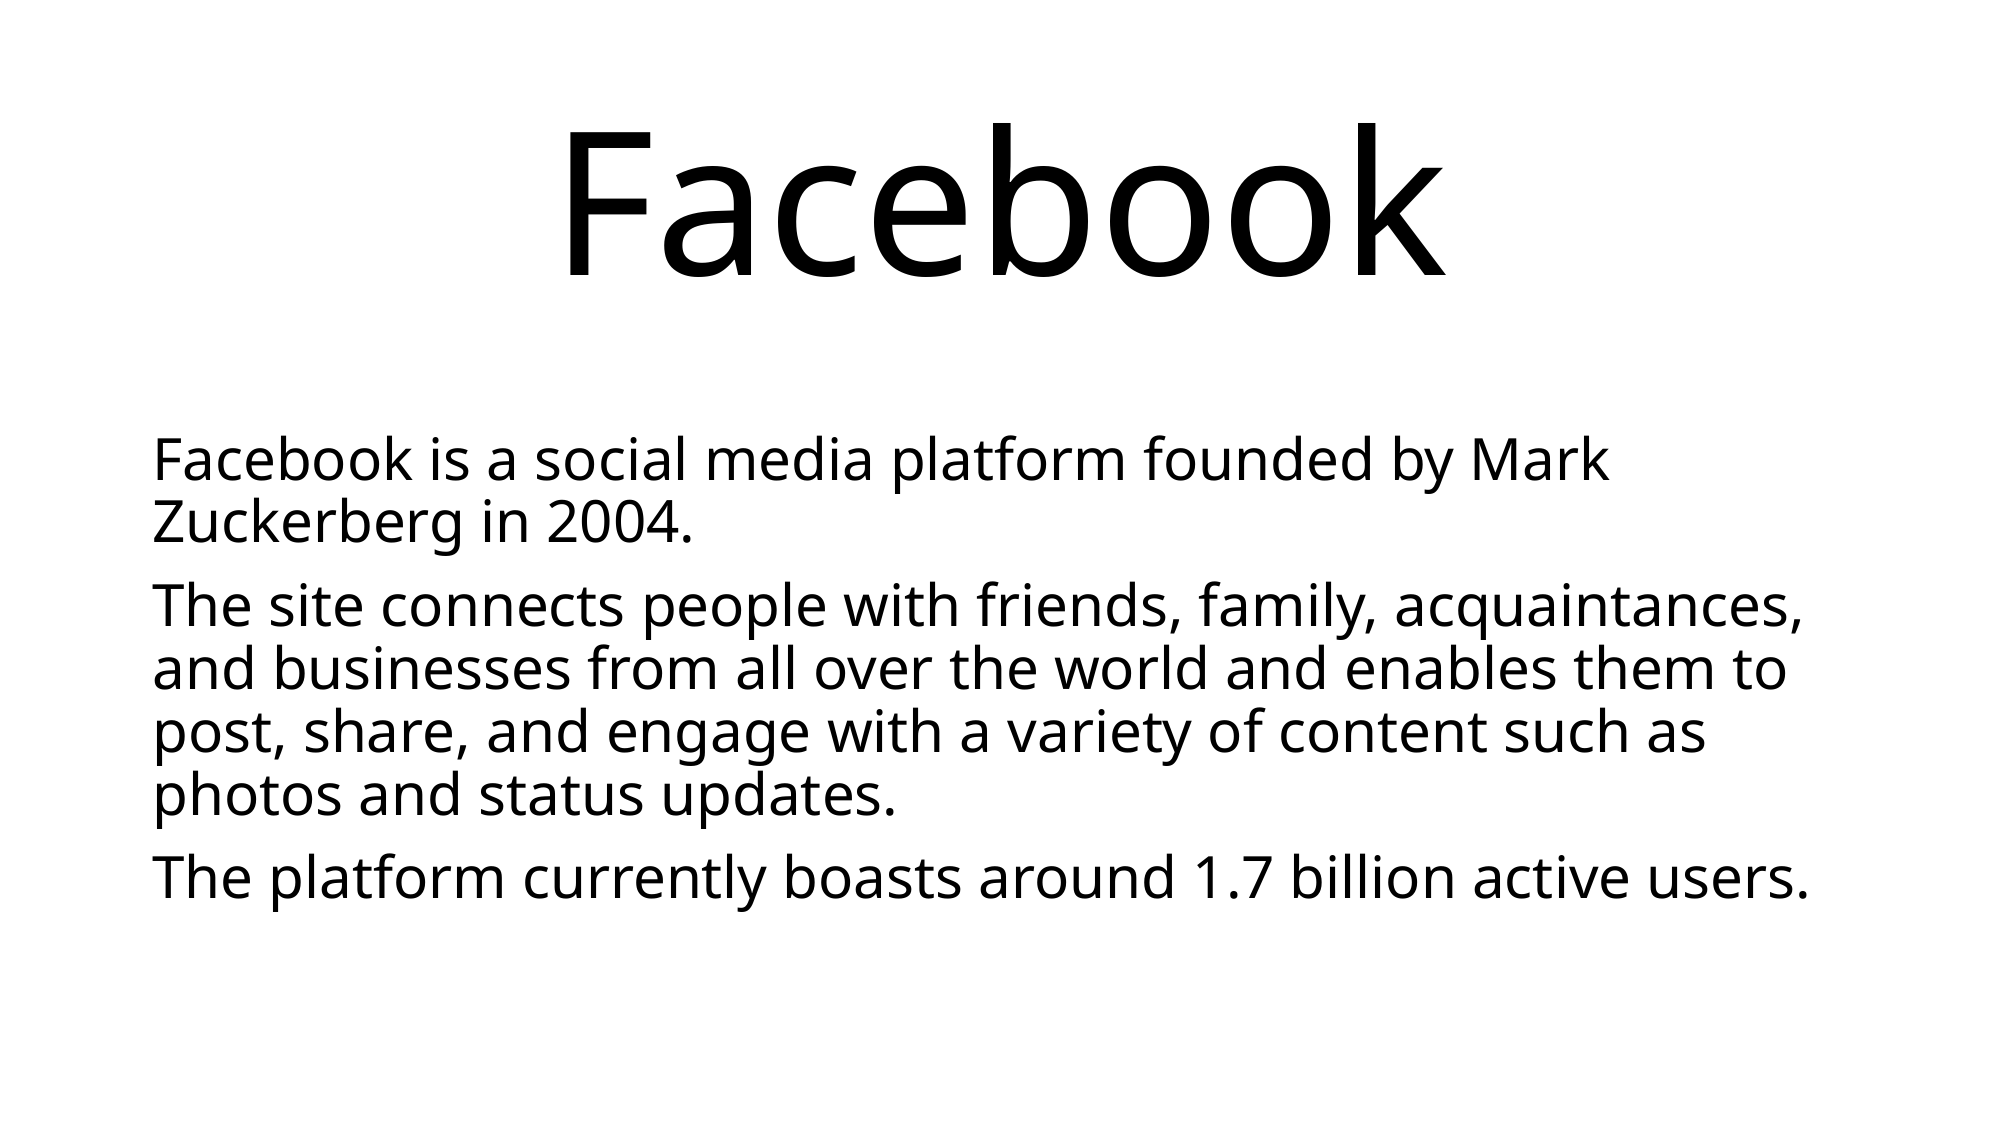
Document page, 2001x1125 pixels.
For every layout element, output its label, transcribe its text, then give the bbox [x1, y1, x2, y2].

list Facebook is a social media platform founded by Mark Zuckerberg in 2004. The site connects people with friends, family, acquaintances, and businesses from all over the world and enables them to post, share, and engage with a variety of content such as photos and status updates. The platform currently boasts around 1.7 billion active users. [137, 422, 1863, 1031]
title Facebook [137, 59, 1863, 363]
